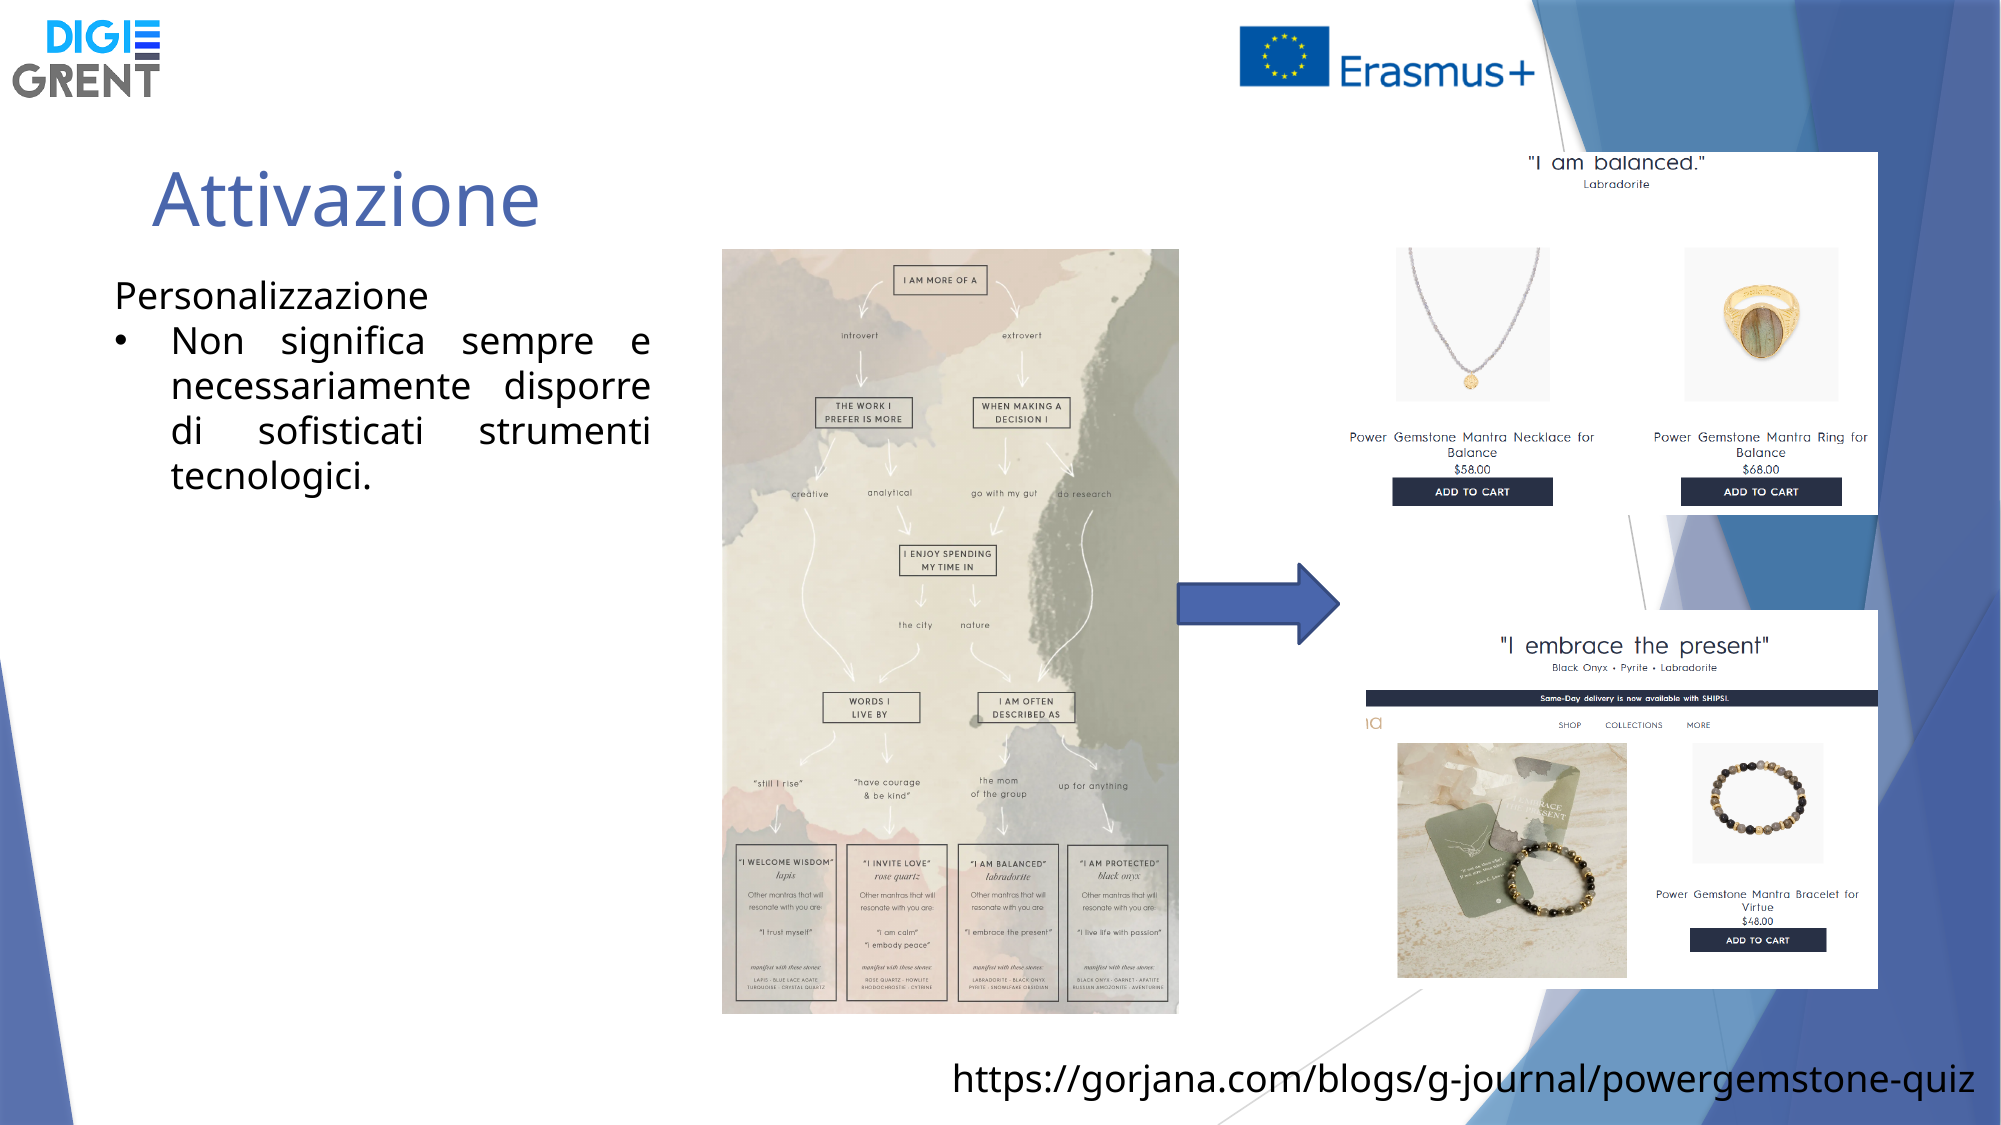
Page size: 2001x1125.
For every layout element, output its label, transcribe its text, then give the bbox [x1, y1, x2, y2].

text_box Attivazione [137, 144, 1749, 362]
picture [1366, 610, 1879, 990]
text_box [1184, 562, 1340, 646]
picture [9, 15, 169, 100]
picture [1236, 24, 1537, 91]
text_box https://gorjana.com/blogs/g-journal/powergemstone-quiz [937, 1047, 1991, 1108]
text_box Personalizzazione Non significa sempre e necessariamente disporre di sofisticati strumenti tecnologici. [99, 264, 667, 505]
picture [721, 249, 1179, 1015]
picture [1327, 152, 1879, 516]
